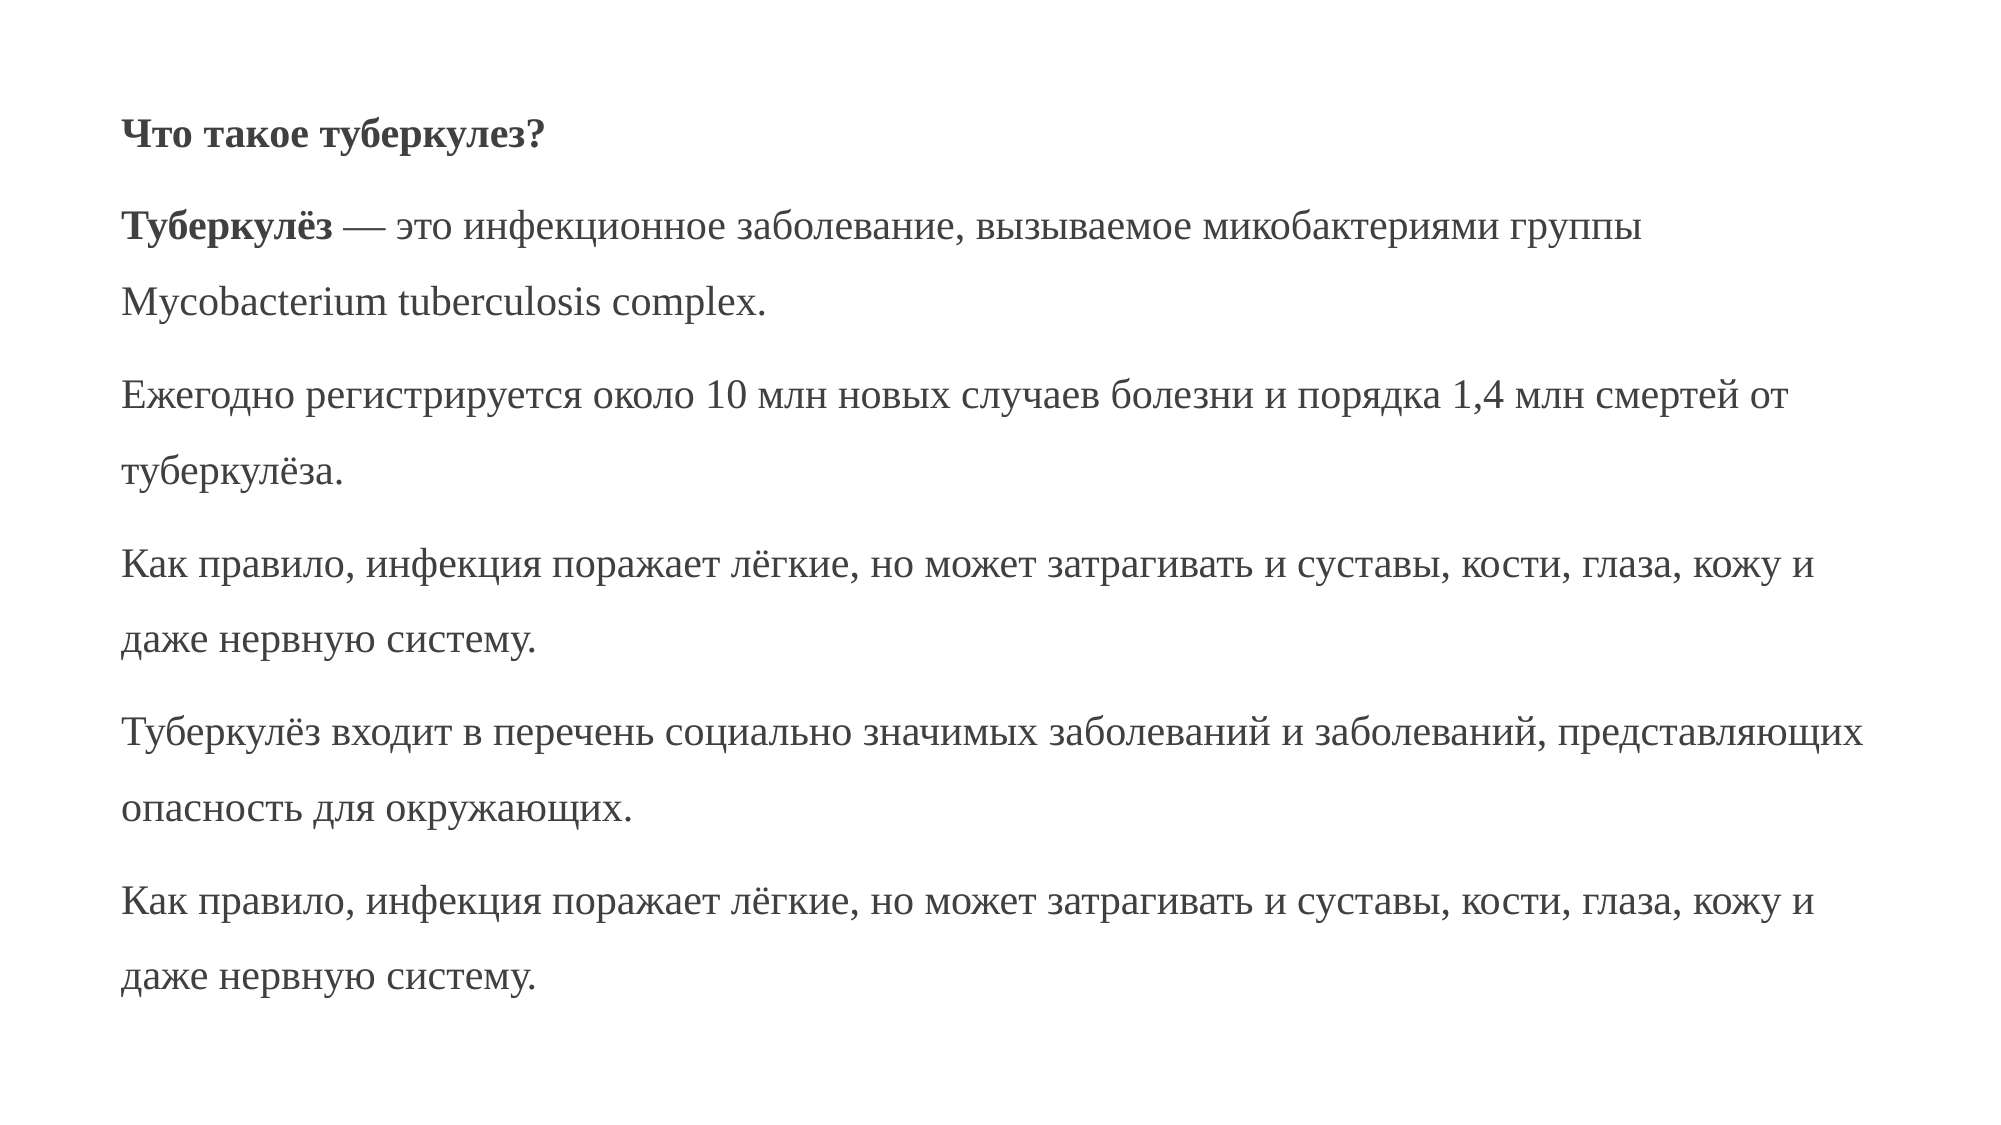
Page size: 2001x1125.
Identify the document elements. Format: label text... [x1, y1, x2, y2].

list Что такое туберкулез? Туберкулёз — это инфекционное заболевание, вызываемое микобактериями группы Mycobacterium tuberculosis complex. Ежегодно регистрируется около 10 млн новых случаев болезни и порядка 1,4 млн смертей от туберкулёза. Как правило, инфекция поражает лёгкие, но может затрагивать и суставы, кости, глаза, кожу и даже нервную систему. Туберкулёз входит в перечень социально значимых заболеваний и заболеваний, представляющих опасность для окружающих. Как правило, инфекция поражает лёгкие, но может затрагивать и суставы, кости, глаза, кожу и даже нервную систему. [106, 72, 1918, 1014]
